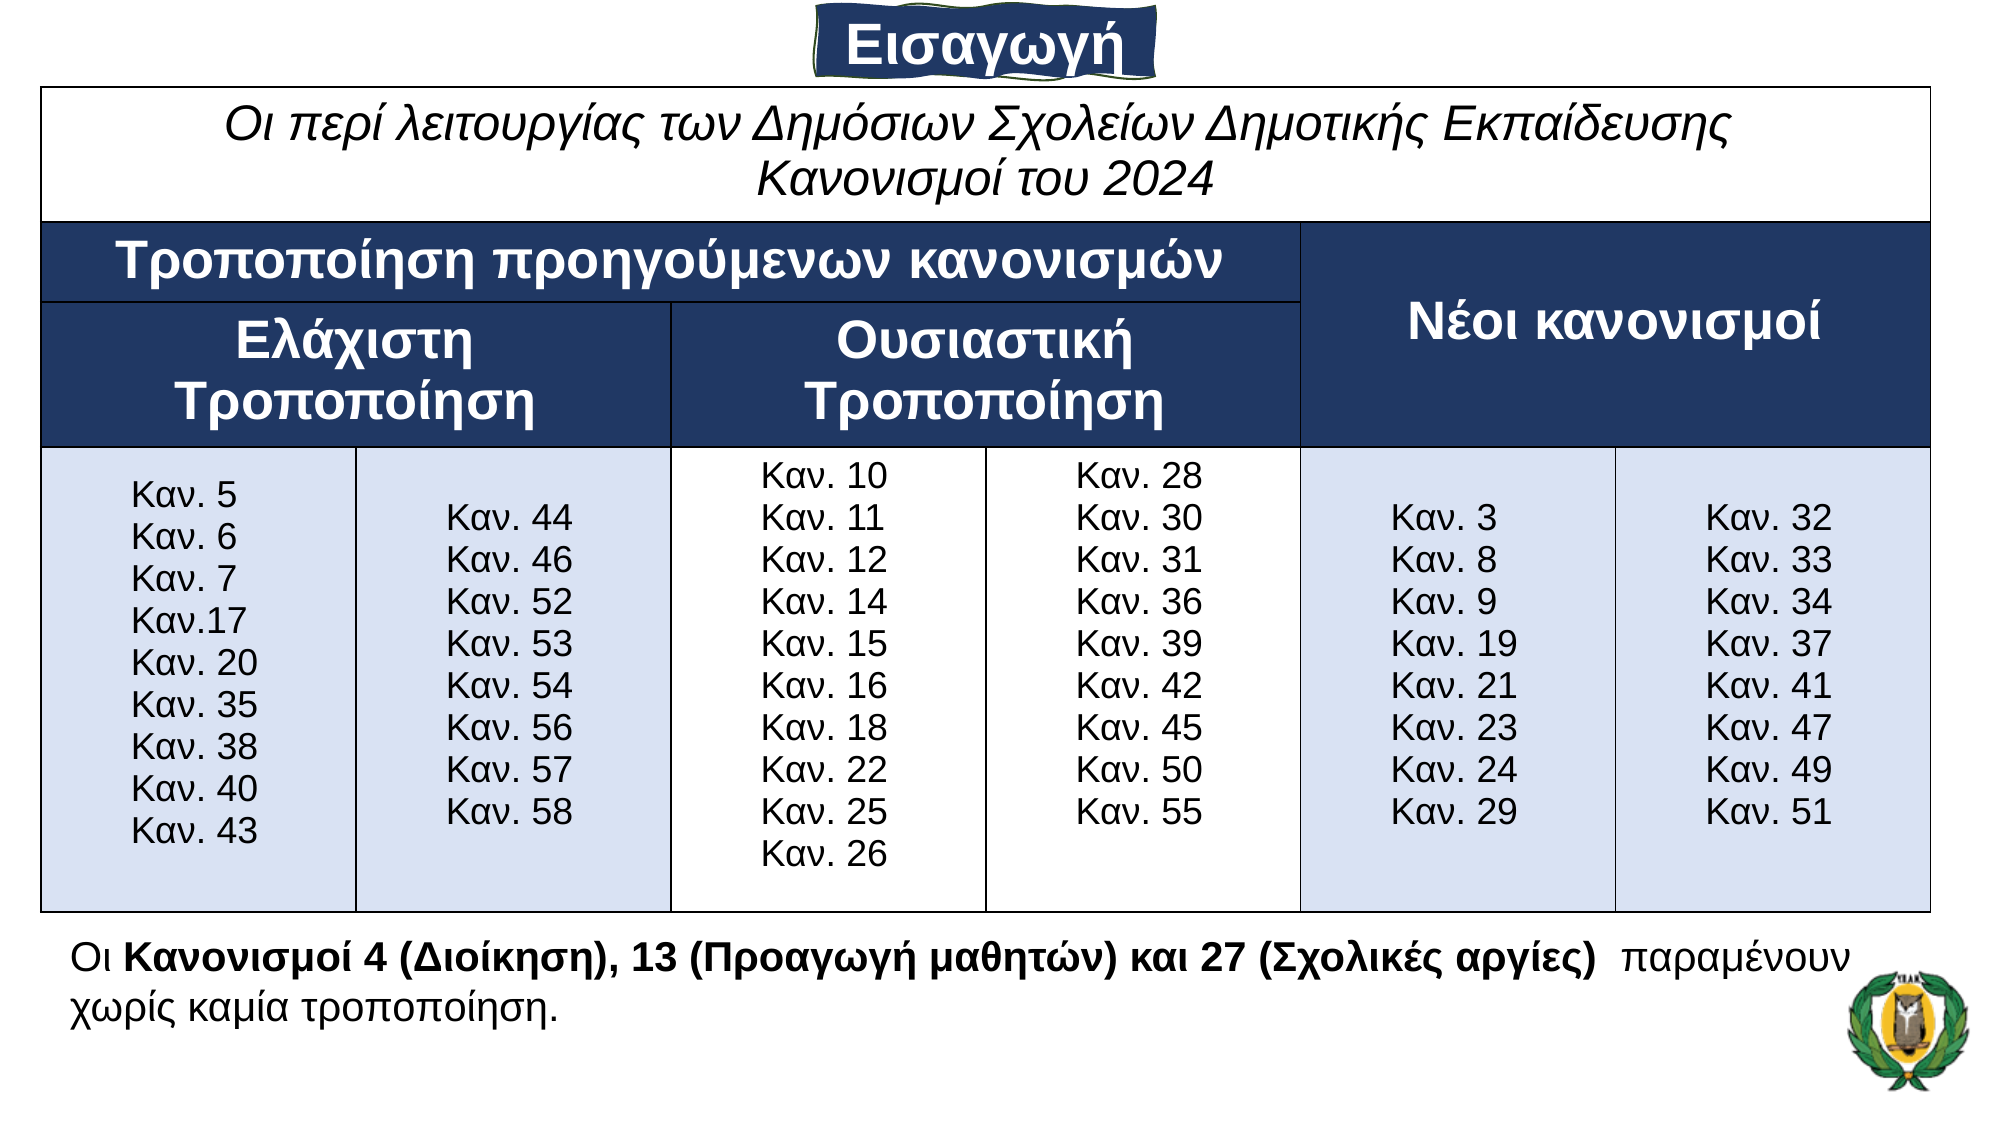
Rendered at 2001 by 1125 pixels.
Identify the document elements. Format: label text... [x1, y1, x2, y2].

table_header Οι περί λειτουργίας των Δημόσιων Σχολείων Δημοτικής Εκπαίδευσης Κανονισμοί του 2024 [42, 88, 1930, 221]
table_cell Καν. 5 Καν. 6 Καν. 7 Καν.17 Καν. 20 Καν. 35 Καν. 38 Καν. 40 Καν. 43 [42, 448, 355, 911]
picture [1836, 957, 1983, 1103]
table_cell Νέοι κανονισμοί [1301, 223, 1930, 446]
table_cell Καν. 32 Καν. 33 Καν. 34 Καν. 37 Καν. 41 Καν. 47 Καν. 49 Καν. 51 [1616, 448, 1930, 911]
table_cell Καν. 3 Καν. 8 Καν. 9 Καν. 19 Καν. 21 Καν. 23 Καν. 24 Καν. 29 [1301, 448, 1615, 911]
text_box Εισαγωγή [812, 2, 1157, 82]
table_cell Τροποποίηση προηγούμενων κανονισμών [42, 223, 1300, 301]
table_cell Καν. 10 Καν. 11 Καν. 12 Καν. 14 Καν. 15 Καν. 16 Καν. 18 Καν. 22 Καν. 25 Καν. 26 [672, 448, 985, 911]
table_cell Ουσιαστική Τροποποίηση [672, 303, 1300, 446]
table_cell Καν. 44 Καν. 46 Καν. 52 Καν. 53 Καν. 54 Καν. 56 Καν. 57 Καν. 58 [357, 448, 670, 911]
text_box Οι Κανονισμοί 4 (Διοίκηση), 13 (Προαγωγή μαθητών) και 27 (Σχολικές αργίες) παραμένουν χωρίς καμία τροποποίηση. [55, 922, 1945, 1038]
table_cell Ελάχιστη Τροποποίηση [42, 303, 670, 446]
table_cell Καν. 28 Καν. 30 Καν. 31 Καν. 36 Καν. 39 Καν. 42 Καν. 45 Καν. 50 Καν. 55 [987, 448, 1300, 911]
